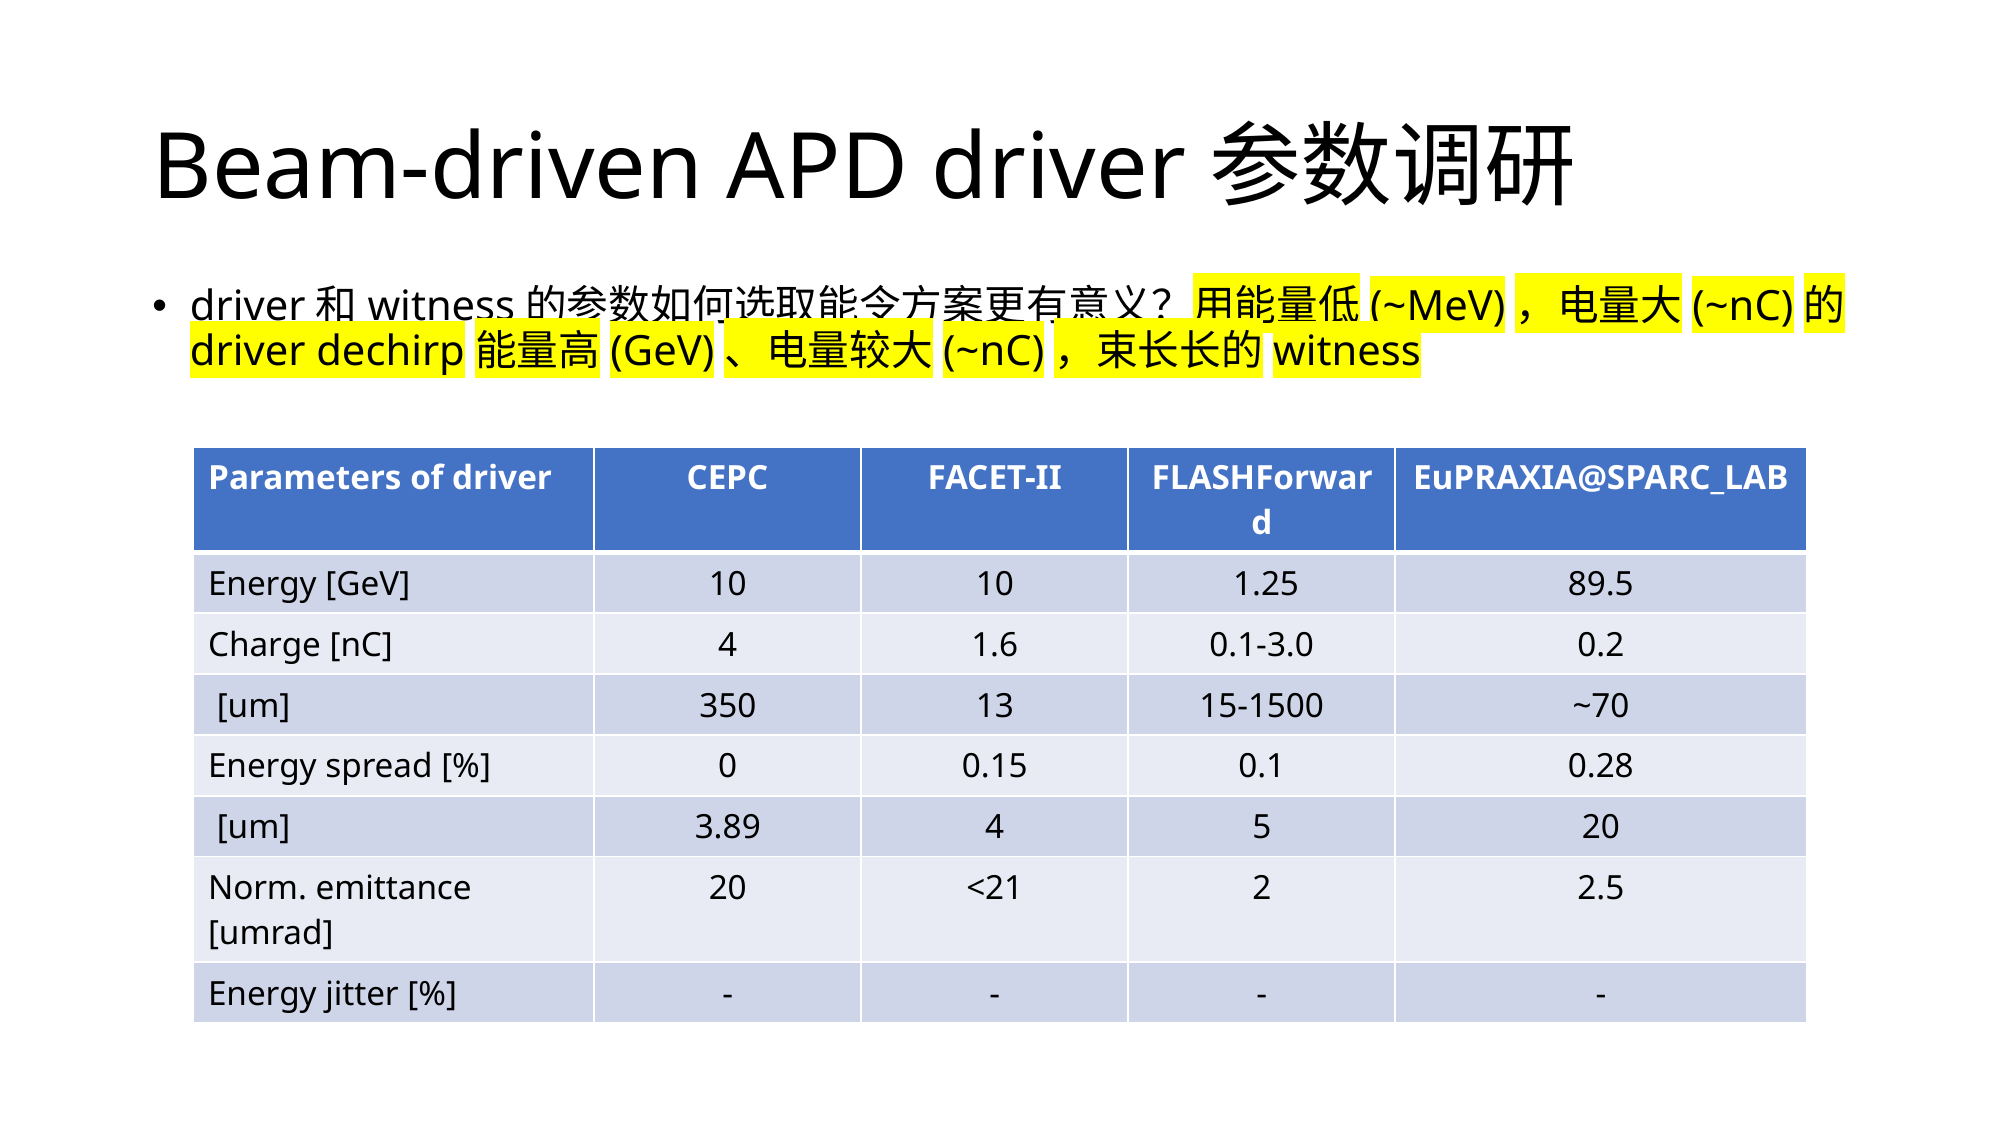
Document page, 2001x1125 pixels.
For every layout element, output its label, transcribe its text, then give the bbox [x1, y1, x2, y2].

title Beam-driven APD driver参数调研 [137, 59, 1863, 277]
list driver和witness的参数如何选取能令方案更有意义？用能量低(~MeV)，电量大(~nC)的driver dechirp能量高(GeV)、电量较大(~nC)，束长长的witness [137, 277, 1863, 992]
